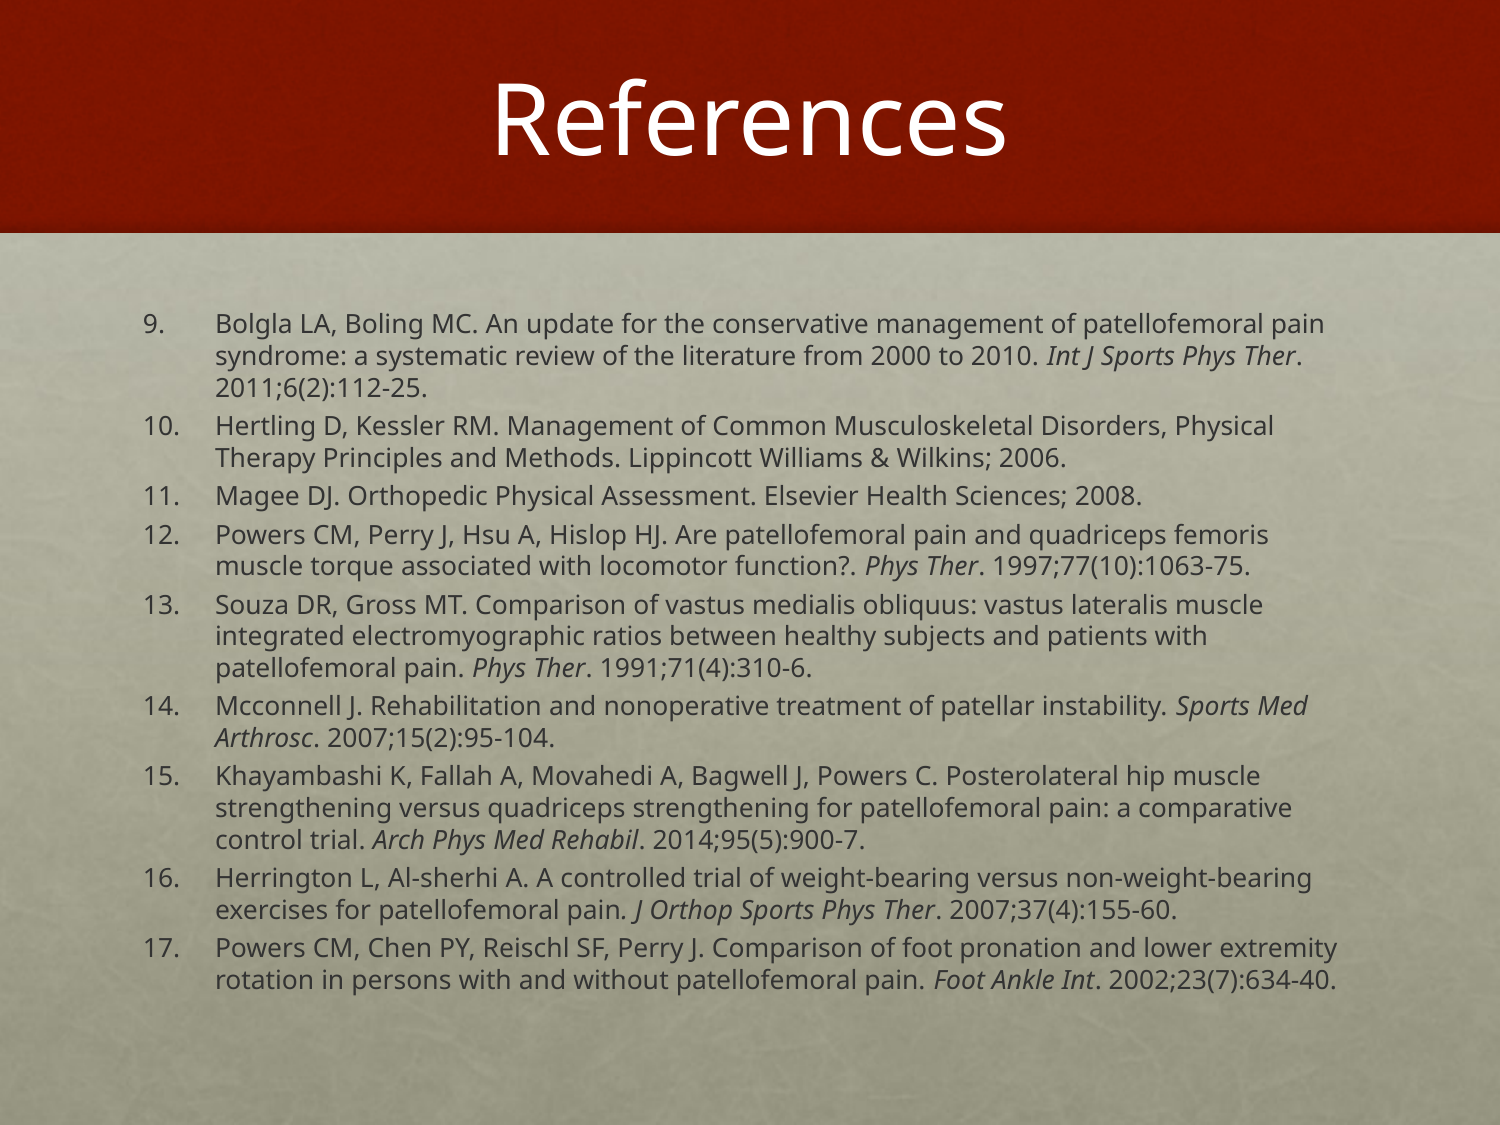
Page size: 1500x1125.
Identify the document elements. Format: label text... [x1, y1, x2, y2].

title References [127, 10, 1372, 221]
list Bolgla LA, Boling MC. An update for the conservative management of patellofemoral pain syndrome: a systematic review of the literature from 2000 to 2010. Int J Sports Phys Ther. 2011;6(2):112-25. Hertling D, Kessler RM. Management of Common Musculoskeletal Disorders, Physical Therapy Principles and Methods. Lippincott Williams & Wilkins; 2006. Magee DJ. Orthopedic Physical Assessment. Elsevier Health Sciences; 2008. Powers CM, Perry J, Hsu A, Hislop HJ. Are patellofemoral pain and quadriceps femoris muscle torque associated with locomotor function?. Phys Ther. 1997;77(10):1063-75. Souza DR, Gross MT. Comparison of vastus medialis obliquus: vastus lateralis muscle integrated electromyographic ratios between healthy subjects and patients with patellofemoral pain. Phys Ther. 1991;71(4):310-6. Mcconnell J. Rehabilitation and nonoperative treatment of patellar instability. Sports Med Arthrosc. 2007;15(2):95-104. Khayambashi K, Fallah A, Movahedi A, Bagwell J, Powers C. Posterolateral hip muscle strengthening versus quadriceps strengthening for patellofemoral pain: a comparative control trial. Arch Phys Med Rehabil. 2014;95(5):900-7. Herrington L, Al-sherhi A. A controlled trial of weight-bearing versus non-weight-bearing exercises for patellofemoral pain. J Orthop Sports Phys Ther. 2007;37(4):155-60. Powers CM, Chen PY, Reischl SF, Perry J. Comparison of foot pronation and lower extremity rotation in persons with and without patellofemoral pain. Foot Ankle Int. 2002;23(7):634-40. [127, 299, 1372, 1005]
picture [0, 214, 1500, 1125]
